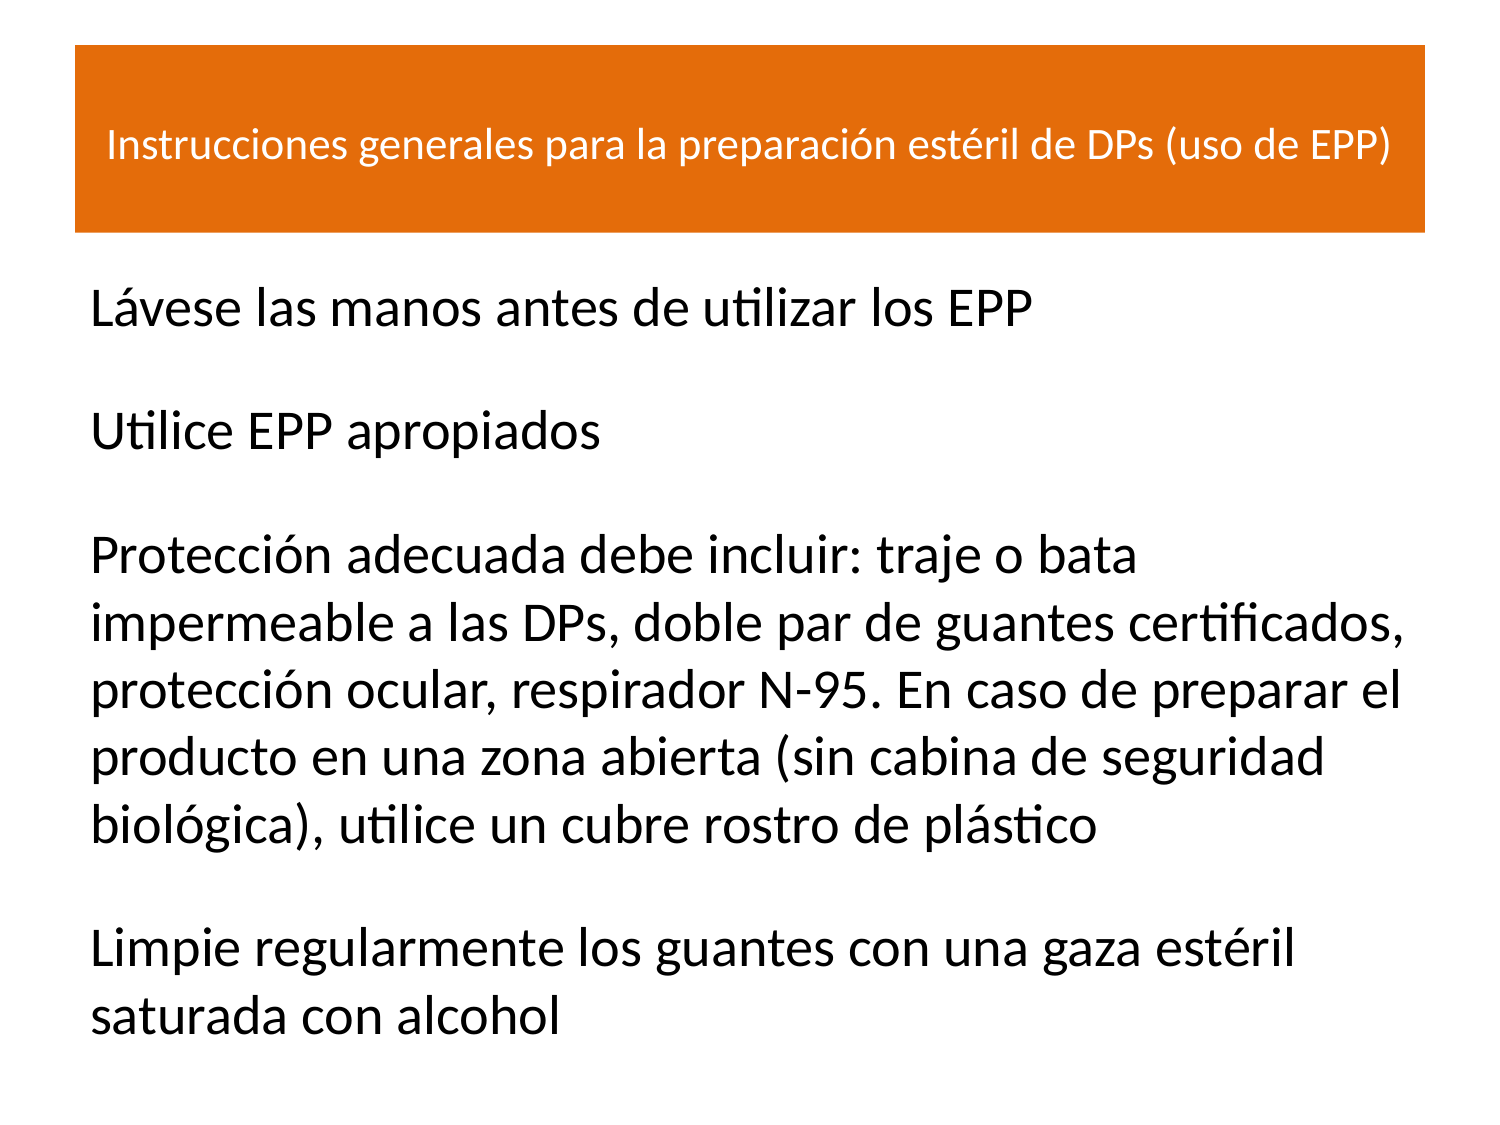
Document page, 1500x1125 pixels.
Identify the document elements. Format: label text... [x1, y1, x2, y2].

list Lávese las manos antes de utilizar los EPP Utilice EPP apropiados Protección adecuada debe incluir: traje o bata impermeable a las DPs, doble par de guantes certificados, protección ocular, respirador N-95. En caso de preparar el producto en una zona abierta (sin cabina de seguridad biológica), utilice un cubre rostro de plástico Limpie regularmente los guantes con una gaza estéril saturada con alcohol [75, 262, 1425, 1063]
title Instrucciones generales para la preparación estéril de DPs (uso de EPP) [75, 45, 1425, 233]
